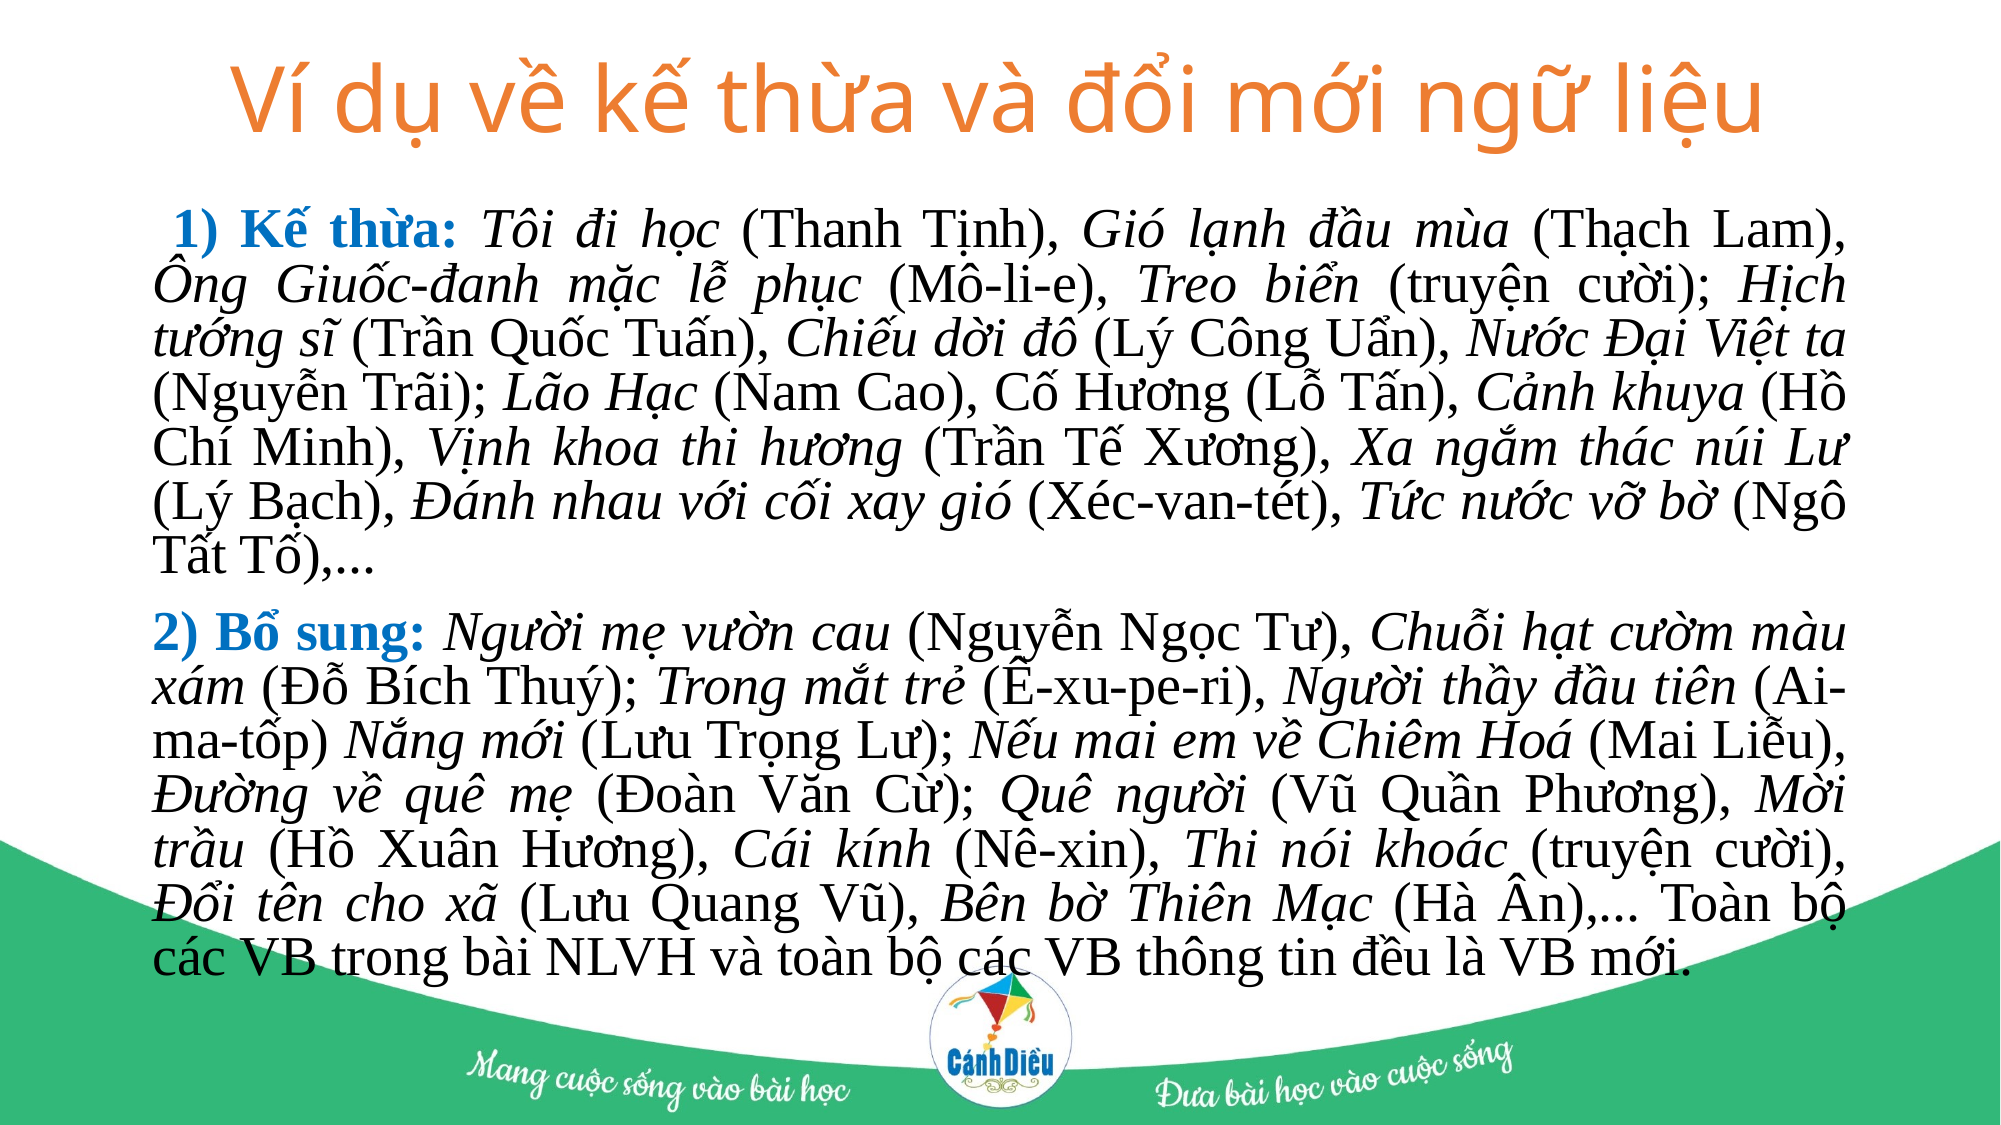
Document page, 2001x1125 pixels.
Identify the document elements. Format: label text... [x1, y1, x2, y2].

picture [0, 0, 2001, 1125]
list 1) Kế thừa: Tôi đi học (Thanh Tịnh), Gió lạnh đầu mùa (Thạch Lam), Ông Giuốc-đanh mặc lễ phục (Mô-li-e), Treo biển (truyện cười); Hịch tướng sĩ (Trần Quốc Tuấn), Chiếu dời đô (Lý Công Uẩn), Nước Đại Việt ta (Nguyễn Trãi); Lão Hạc (Nam Cao), Cố Hương (Lỗ Tấn), Cảnh khuya (Hồ Chí Minh), Vịnh khoa thi hương (Trần Tế Xương), Xa ngắm thác núi Lư (Lý Bạch), Đánh nhau với cối xay gió (Xéc-van-tét), Tức nước vỡ bờ (Ngô Tất Tố),... 2) Bổ sung: Người mẹ vườn cau (Nguyễn Ngọc Tư), Chuỗi hạt cườm màu xám (Đỗ Bích Thuý); Trong mắt trẻ (Ê-xu-pe-ri), Người thầy đầu tiên (Ai-ma-tốp) Nắng mới (Lưu Trọng Lư); Nếu mai em về Chiêm Hoá (Mai Liễu), Đường về quê mẹ (Đoàn Văn Cừ); Quê người (Vũ Quần Phương), Mời trầu (Hồ Xuân Hương), Cái kính (Nê-xin), Thi nói khoác (truyện cười), Đổi tên cho xã (Lưu Quang Vũ), Bên bờ Thiên Mạc (Hà Ân),... Toàn bộ các VB trong bài NLVH và toàn bộ các VB thông tin đều là VB mới. [137, 197, 1863, 1014]
title Ví dụ về kế thừa và đổi mới ngữ liệu [137, 33, 1863, 171]
